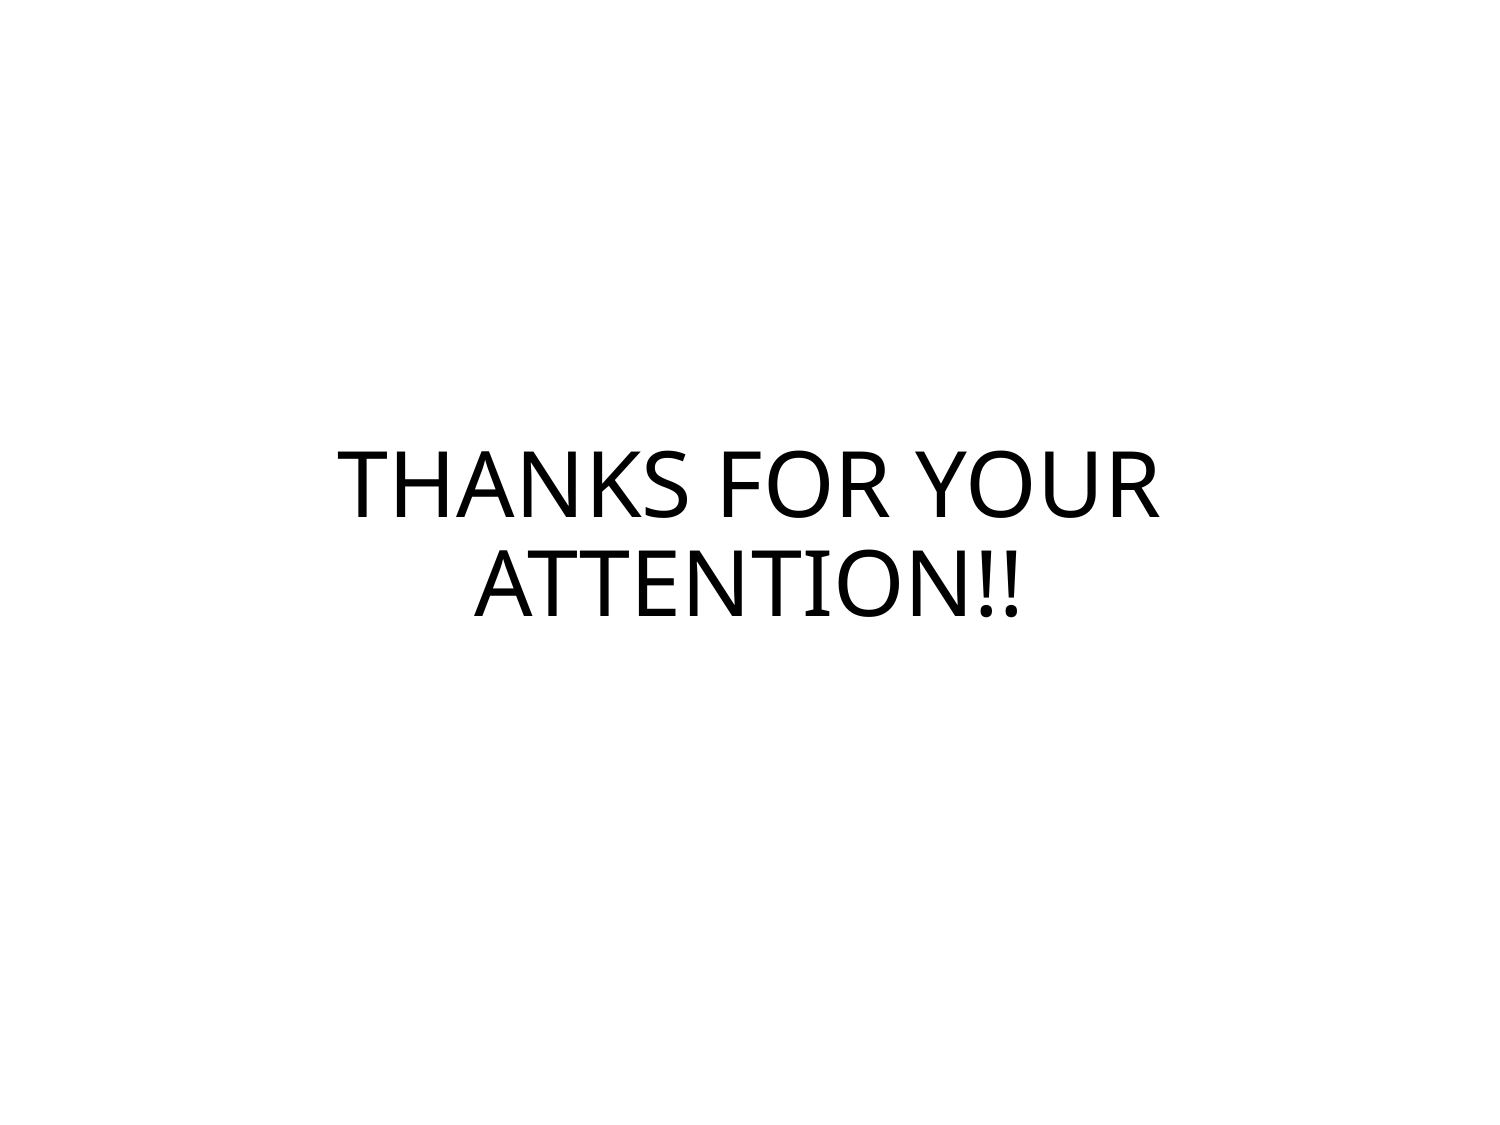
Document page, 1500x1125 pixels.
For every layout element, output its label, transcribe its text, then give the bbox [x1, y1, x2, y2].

title THANKS FOR YOUR ATTENTION!! [103, 428, 1397, 646]
